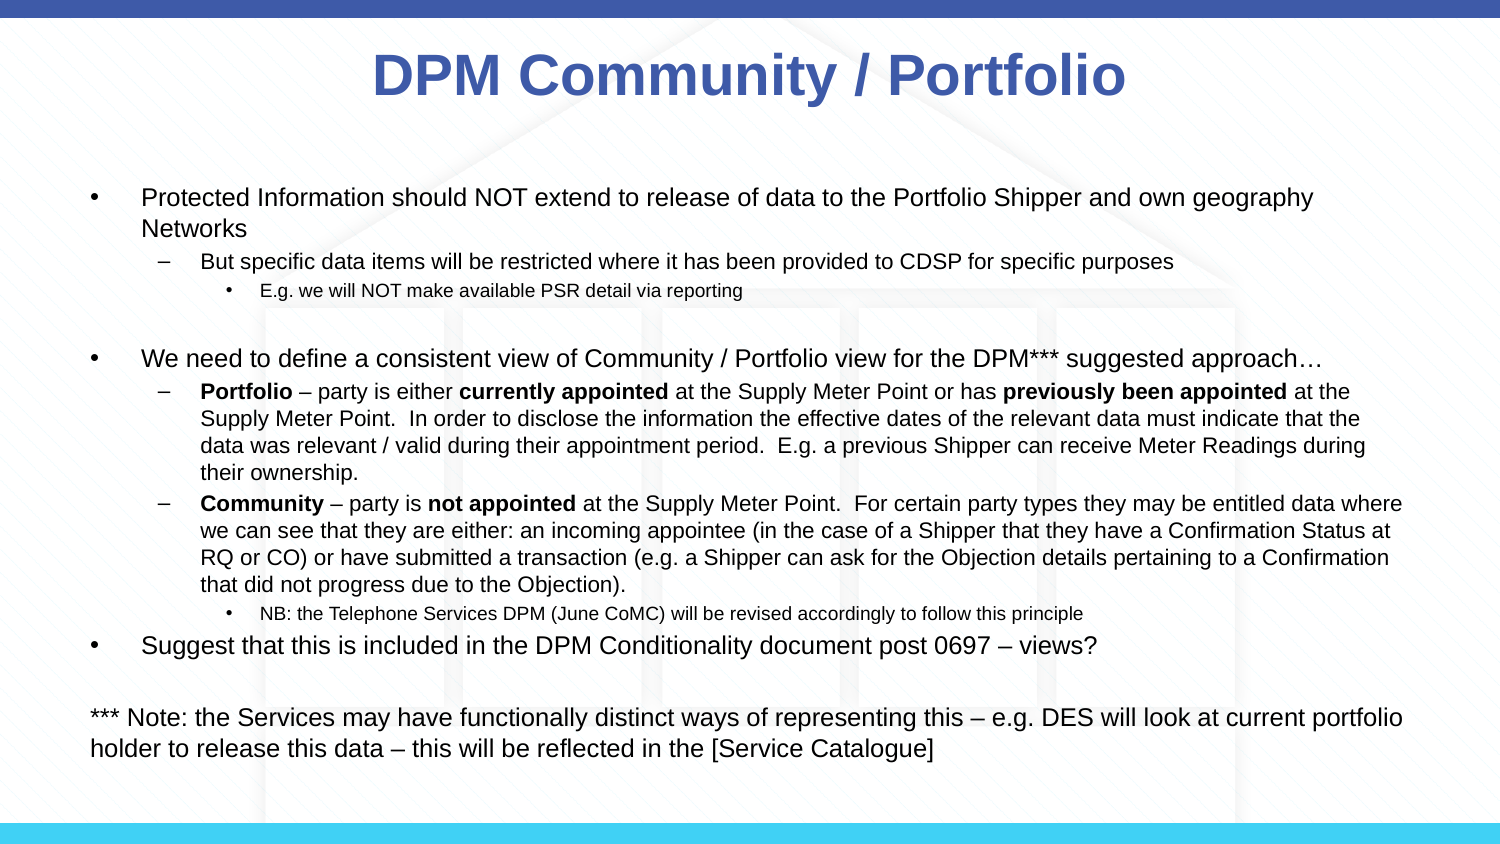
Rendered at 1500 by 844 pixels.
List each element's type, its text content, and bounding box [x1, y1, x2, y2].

picture [0, 0, 1500, 844]
title DPM Community / Portfolio [75, 20, 1425, 125]
list Protected Information should NOT extend to release of data to the Portfolio Shipper and own geography Networks But specific data items will be restricted where it has been provided to CDSP for specific purposes E.g. we will NOT make available PSR detail via reporting We need to define a consistent view of Community / Portfolio view for the DPM*** suggested approach… Portfolio – party is either currently appointed at the Supply Meter Point or has previously been appointed at the Supply Meter Point. In order to disclose the information the effective dates of the relevant data must indicate that the data was relevant / valid during their appointment period. E.g. a previous Shipper can receive Meter Readings during their ownership. Community – party is not appointed at the Supply Meter Point. For certain party types they may be entitled data where we can see that they are either: an incoming appointee (in the case of a Shipper that they have a Confirmation Status at RQ or CO) or have submitted a transaction (e.g. a Shipper can ask for the Objection details pertaining to a Confirmation that did not progress due to the Objection). NB: the Telephone Services DPM (June CoMC) will be revised accordingly to follow this principle Suggest that this is included in the DPM Conditionality document post 0697 – views? *** Note: the Services may have functionally distinct ways of representing this – e.g. DES will look at current portfolio holder to release this data – this will be reflected in the [Service Catalogue] [75, 173, 1425, 777]
